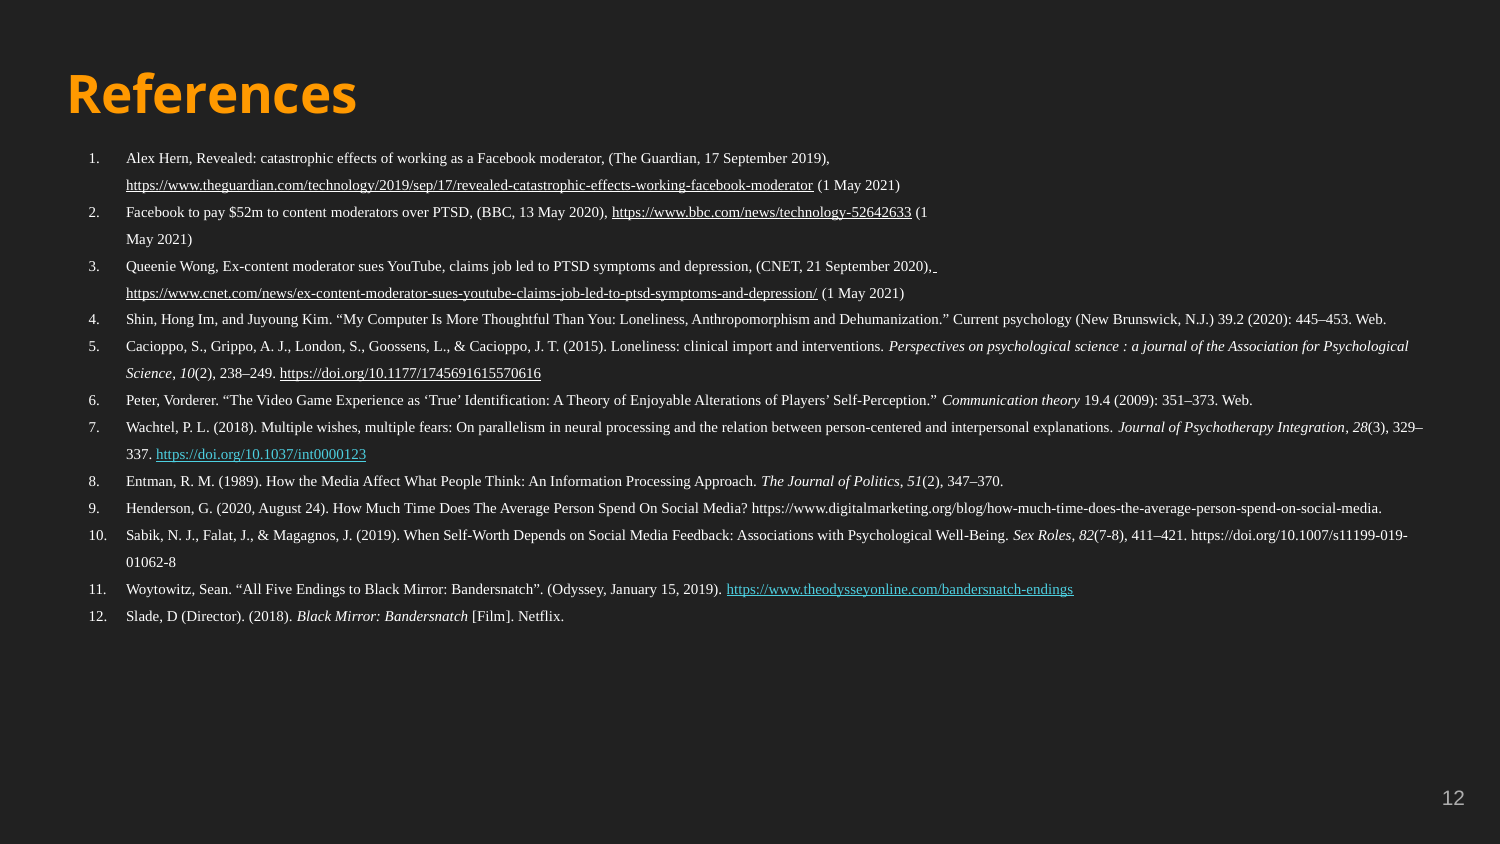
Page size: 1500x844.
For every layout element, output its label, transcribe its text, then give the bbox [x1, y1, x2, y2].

slide_number ‹#› [1389, 764, 1480, 830]
title References [51, 45, 1449, 124]
list Alex Hern, Revealed: catastrophic effects of working as a Facebook moderator, (The Guardian, 17 September 2019), https://www.theguardian.com/technology/2019/sep/17/revealed-catastrophic-effects-working-facebook-moderator (1 May 2021) Facebook to pay $52m to content moderators over PTSD, (BBC, 13 May 2020), https://www.bbc.com/news/technology-52642633 (1 May 2021) Queenie Wong, Ex-content moderator sues YouTube, claims job led to PTSD symptoms and depression, (CNET, 21 September 2020), https://www.cnet.com/news/ex-content-moderator-sues-youtube-claims-job-led-to-ptsd-symptoms-and-depression/ (1 May 2021) Shin, Hong Im, and Juyoung Kim. “My Computer Is More Thoughtful Than You: Loneliness, Anthropomorphism and Dehumanization.” Current psychology (New Brunswick, N.J.) 39.2 (2020): 445–453. Web. Cacioppo, S., Grippo, A. J., London, S., Goossens, L., & Cacioppo, J. T. (2015). Loneliness: clinical import and interventions. Perspectives on psychological science : a journal of the Association for Psychological Science, 10(2), 238–249. https://doi.org/10.1177/1745691615570616 Peter, Vorderer. “The Video Game Experience as ‘True’ Identification: A Theory of Enjoyable Alterations of Players’ Self-Perception.” Communication theory 19.4 (2009): 351–373. Web. Wachtel, P. L. (2018). Multiple wishes, multiple fears: On parallelism in neural processing and the relation between person-centered and interpersonal explanations. Journal of Psychotherapy Integration, 28(3), 329–337. https://doi.org/10.1037/int0000123 Entman, R. M. (1989). How the Media Affect What People Think: An Information Processing Approach. The Journal of Politics, 51(2), 347–370. Henderson, G. (2020, August 24). How Much Time Does The Average Person Spend On Social Media? https://www.digitalmarketing.org/blog/how-much-time-does-the-average-person-spend-on-social-media. Sabik, N. J., Falat, J., & Magagnos, J. (2019). When Self-Worth Depends on Social Media Feedback: Associations with Psychological Well-Being. Sex Roles, 82(7-8), 411–421. https://doi.org/10.1007/s11199-019-01062-8 Woytowitz, Sean. “All Five Endings to Black Mirror: Bandersnatch”. (Odyssey, January 15, 2019). https://www.theodysseyonline.com/bandersnatch-endings Slade, D (Director). (2018). Black Mirror: Bandersnatch [Film]. Netflix. [51, 124, 1449, 685]
